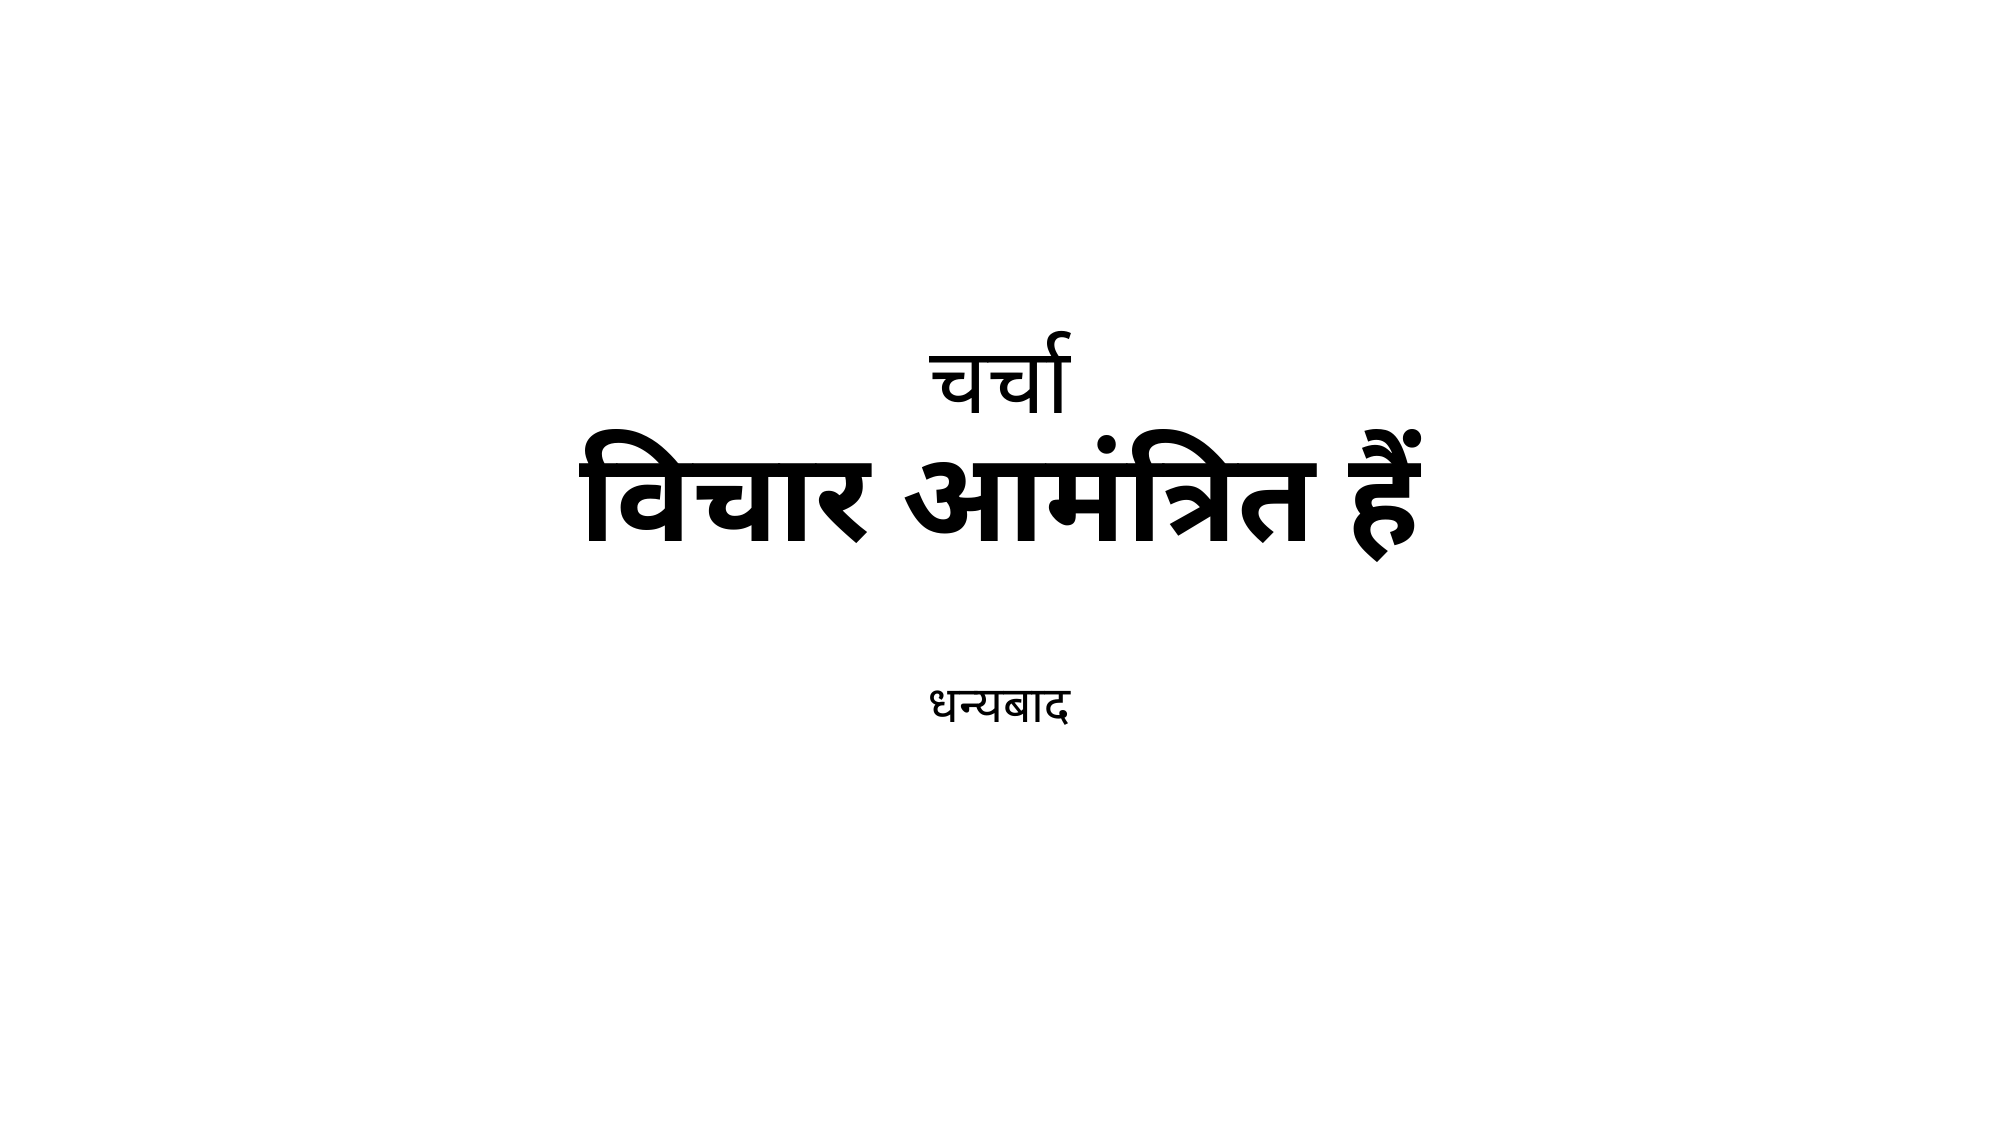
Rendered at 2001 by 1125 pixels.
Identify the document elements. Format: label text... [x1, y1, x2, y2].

title चर्चा विचार आमंत्रित हैं [249, 184, 1750, 576]
subtitle धन्यबाद [249, 590, 1750, 863]
